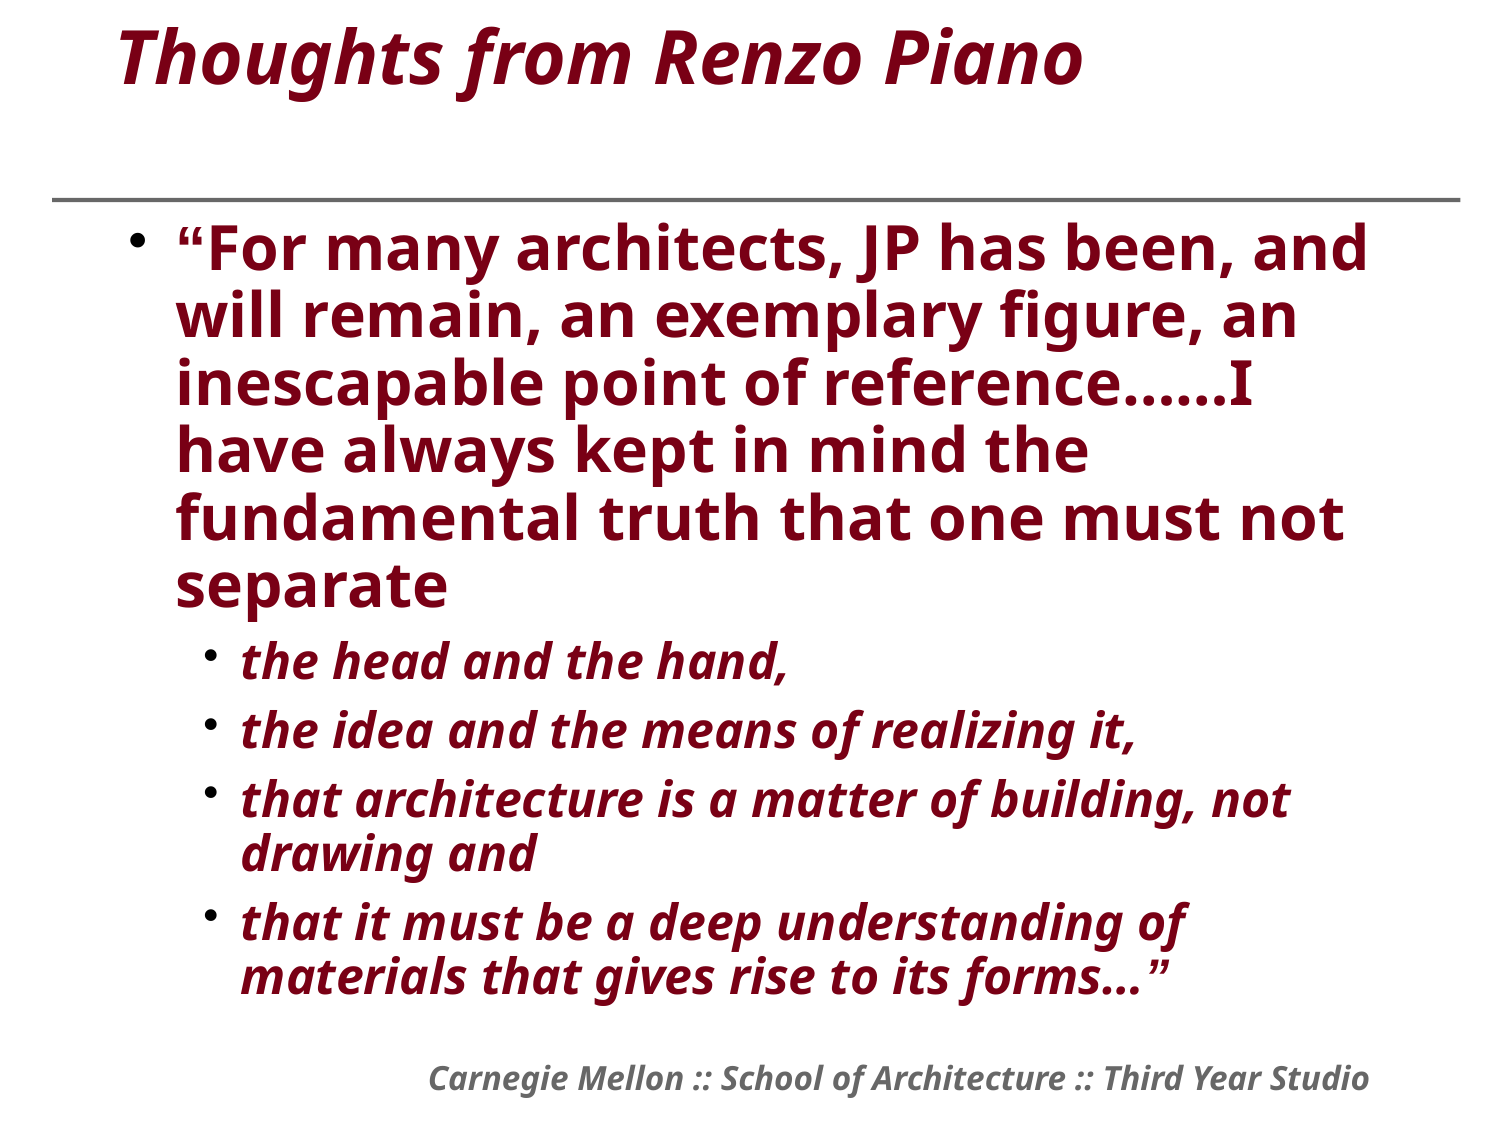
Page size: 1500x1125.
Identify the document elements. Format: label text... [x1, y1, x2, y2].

list “For many architects, JP has been, and will remain, an exemplary figure, an inescapable point of reference……I have always kept in mind the fundamental truth that one must not separate the head and the hand, the idea and the means of realizing it, that architecture is a matter of building, not drawing and that it must be a deep understanding of materials that gives rise to its forms…” [113, 209, 1413, 950]
title Thoughts from Renzo Piano [99, 12, 1375, 200]
